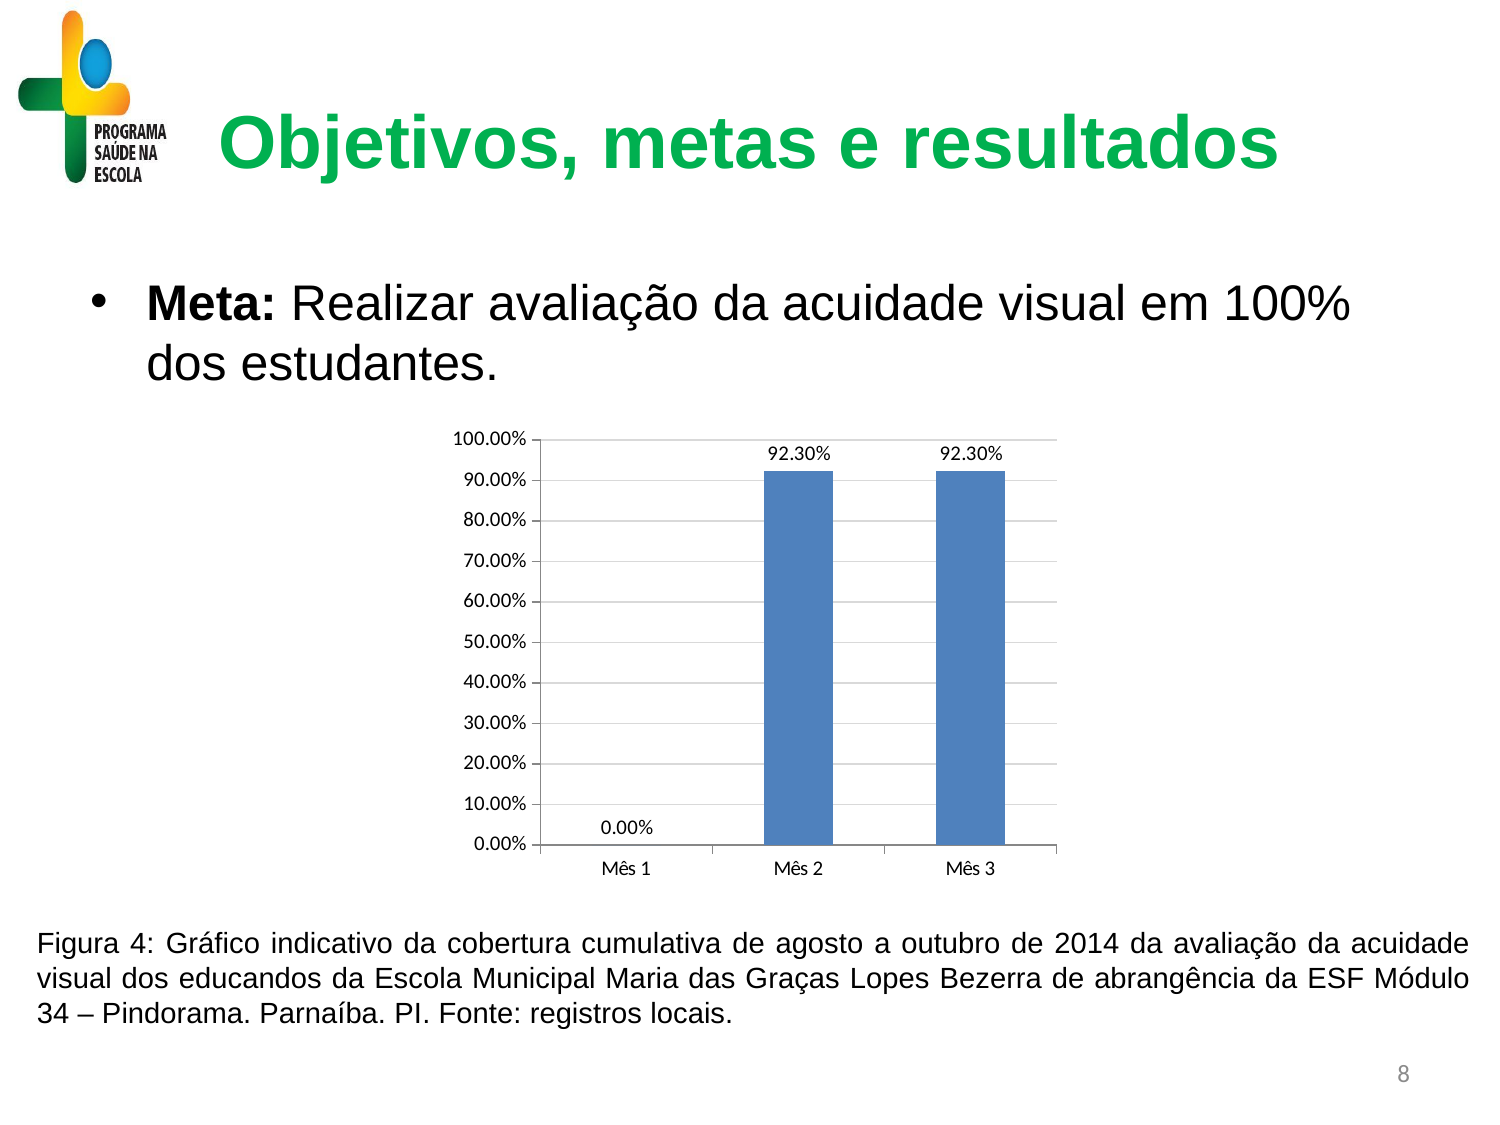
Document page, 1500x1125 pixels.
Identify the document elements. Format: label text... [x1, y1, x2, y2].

picture [0, 0, 196, 196]
title Objetivos, metas e resultados [75, 45, 1425, 233]
list Meta: Realizar avaliação da acuidade visual em 100% dos estudantes. [75, 262, 1425, 916]
slide_number 8 [1074, 1042, 1425, 1103]
text_box Figura 4: Gráfico indicativo da cobertura cumulativa de agosto a outubro de 2014 da avaliação da acuidade visual dos educandos da Escola Municipal Maria das Graças Lopes Bezerra de abrangência da ESF Módulo 34 – Pindorama. Parnaíba. PI. Fonte: registros locais. [22, 916, 1487, 1037]
chart [439, 420, 1070, 890]
